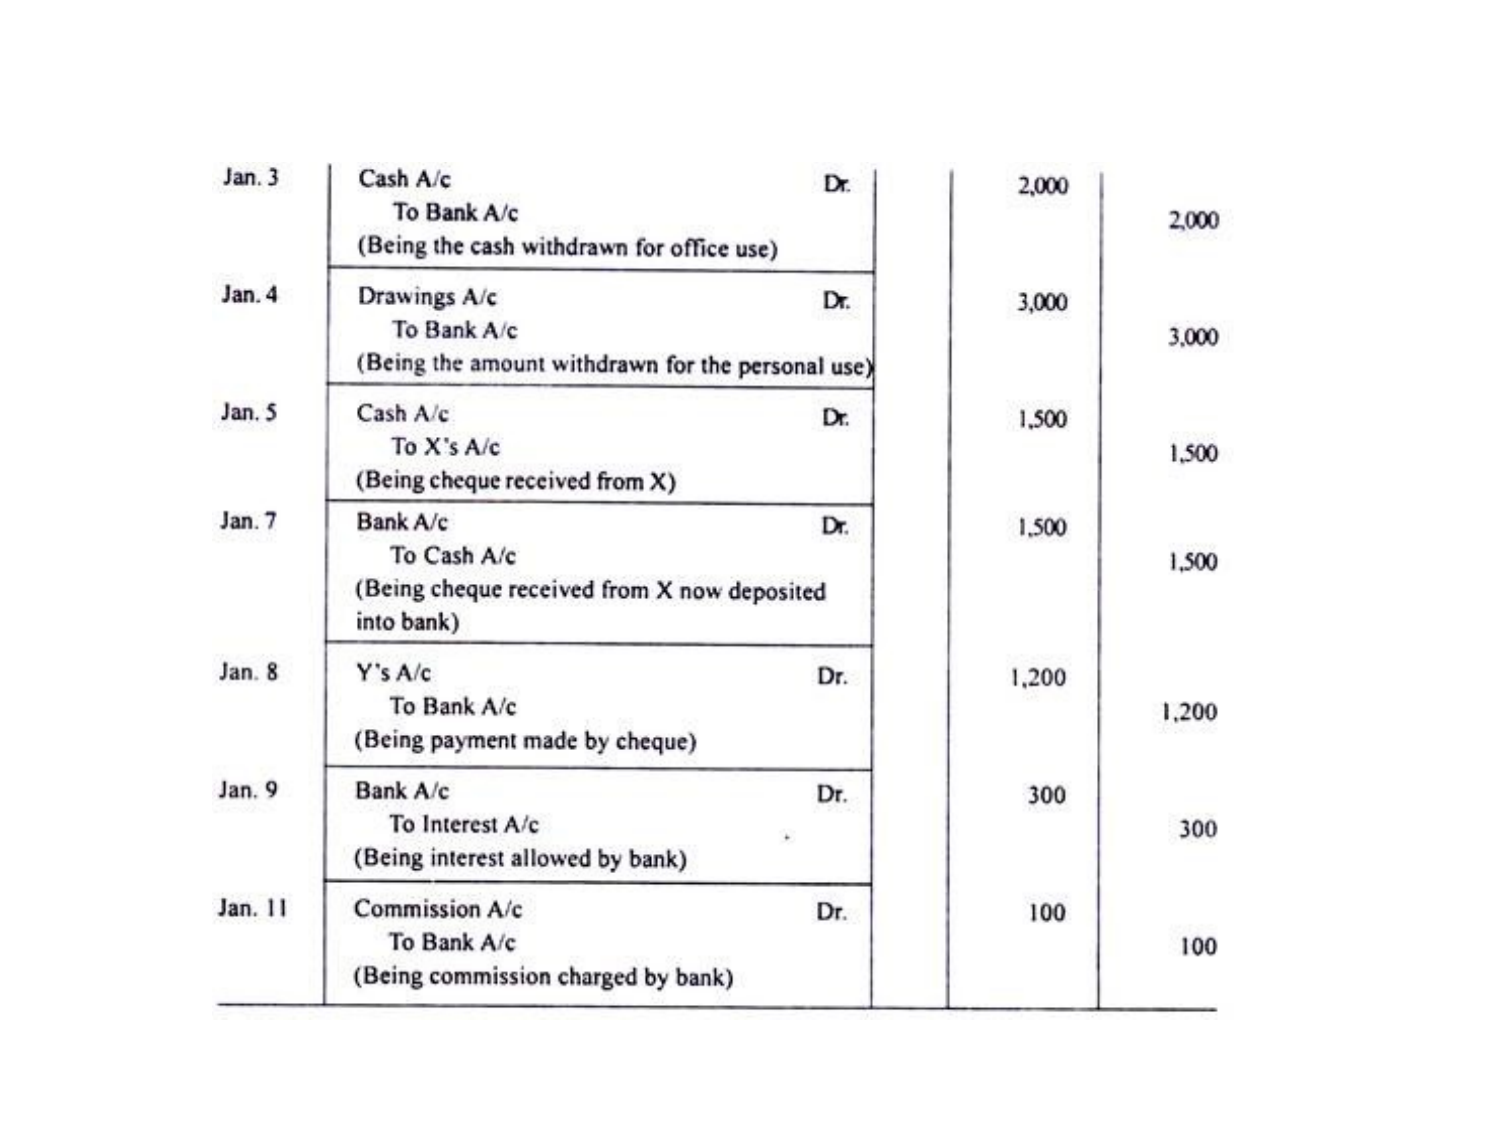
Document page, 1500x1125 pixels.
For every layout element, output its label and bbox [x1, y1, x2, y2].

picture [212, 162, 1238, 1021]
